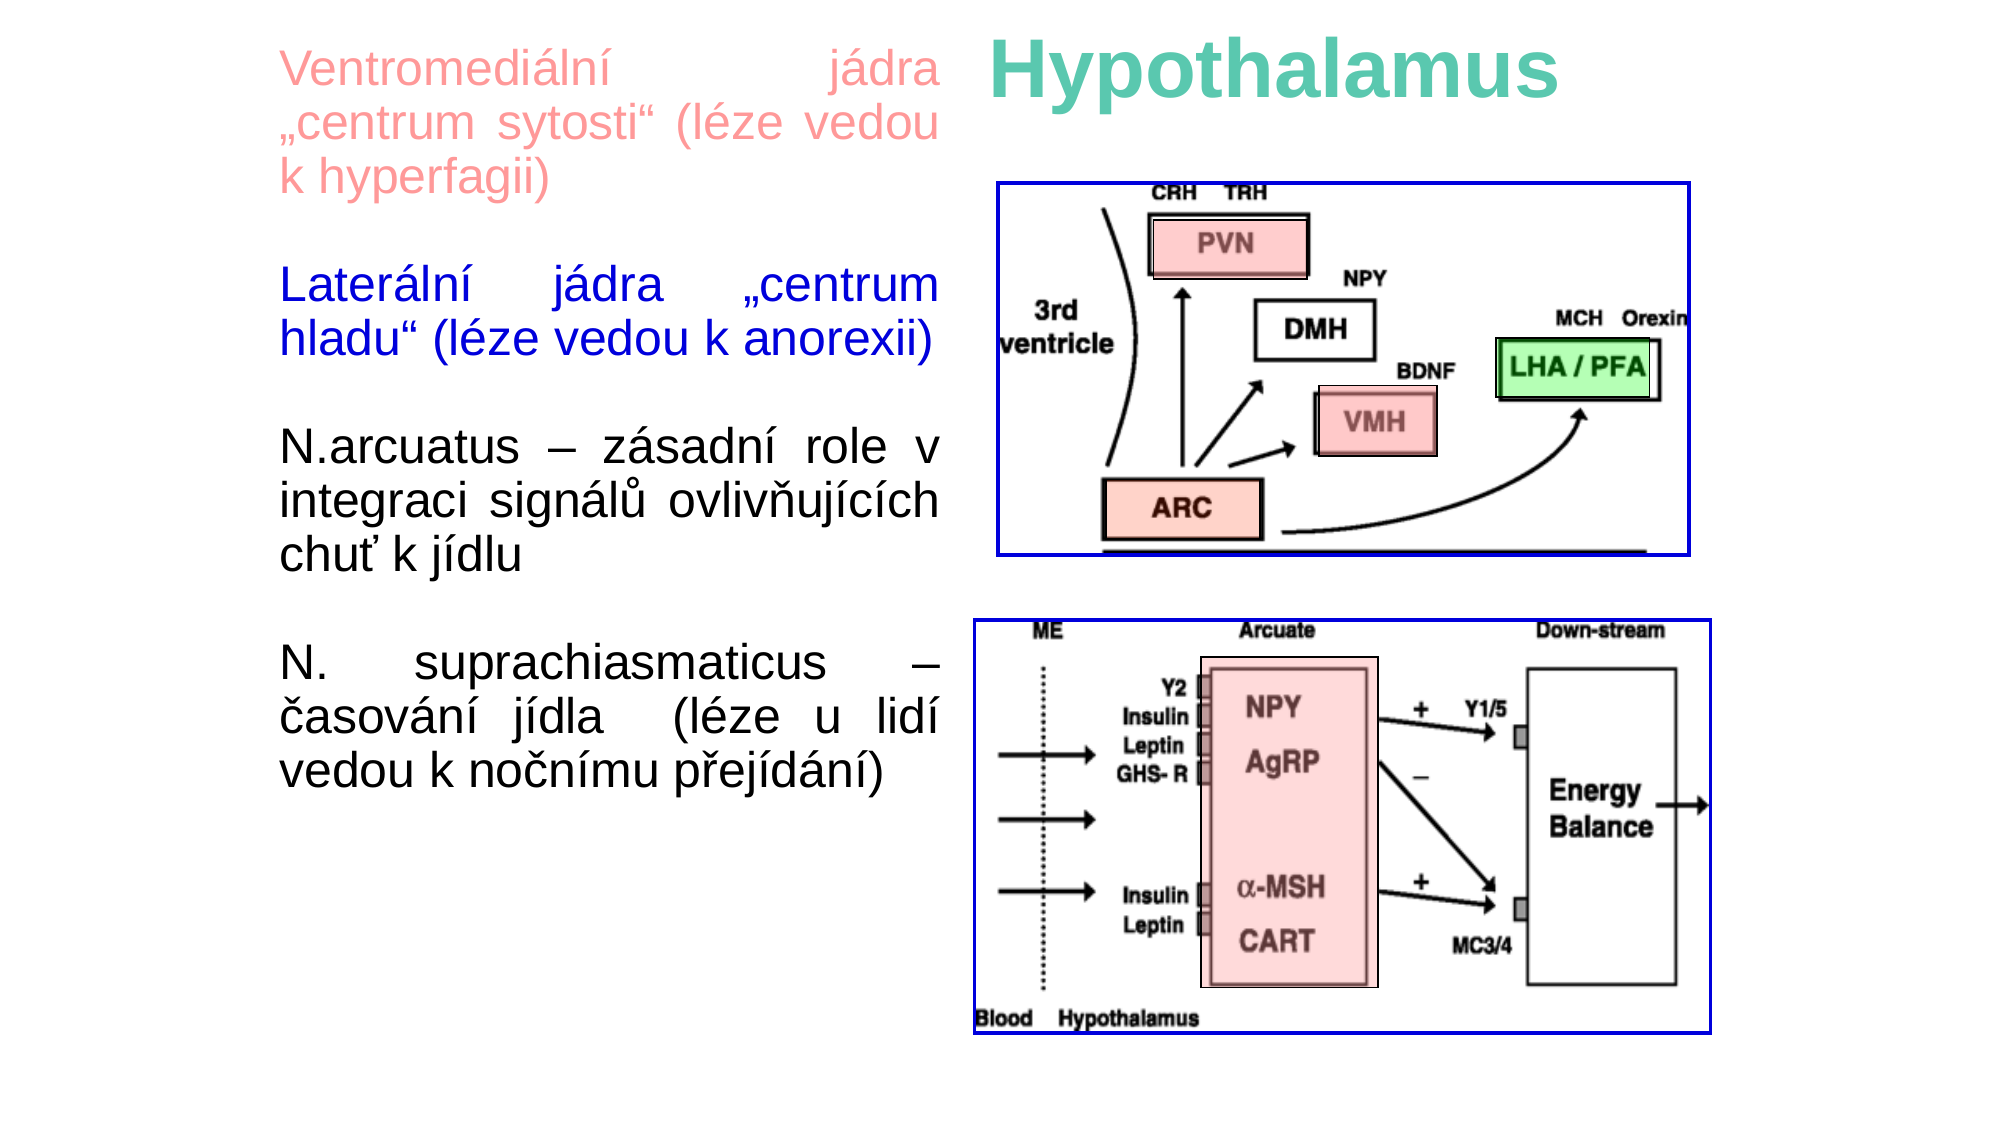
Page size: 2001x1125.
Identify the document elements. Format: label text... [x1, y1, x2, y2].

title Hypothalamus [988, 31, 1652, 147]
list Ventromediální jádra „centrum sytosti“ (léze vedou k hyperfagii) Laterální jádra „centrum hladu“ (léze vedou k anorexii) N.arcuatus – zásadní role v integraci signálů ovlivňujících chuť k jídlu N. suprachiasmaticus –časování jídla (léze u lidí vedou k nočnímu přejídání) [279, 42, 941, 1094]
picture [999, 184, 1688, 554]
picture [976, 621, 1710, 1032]
